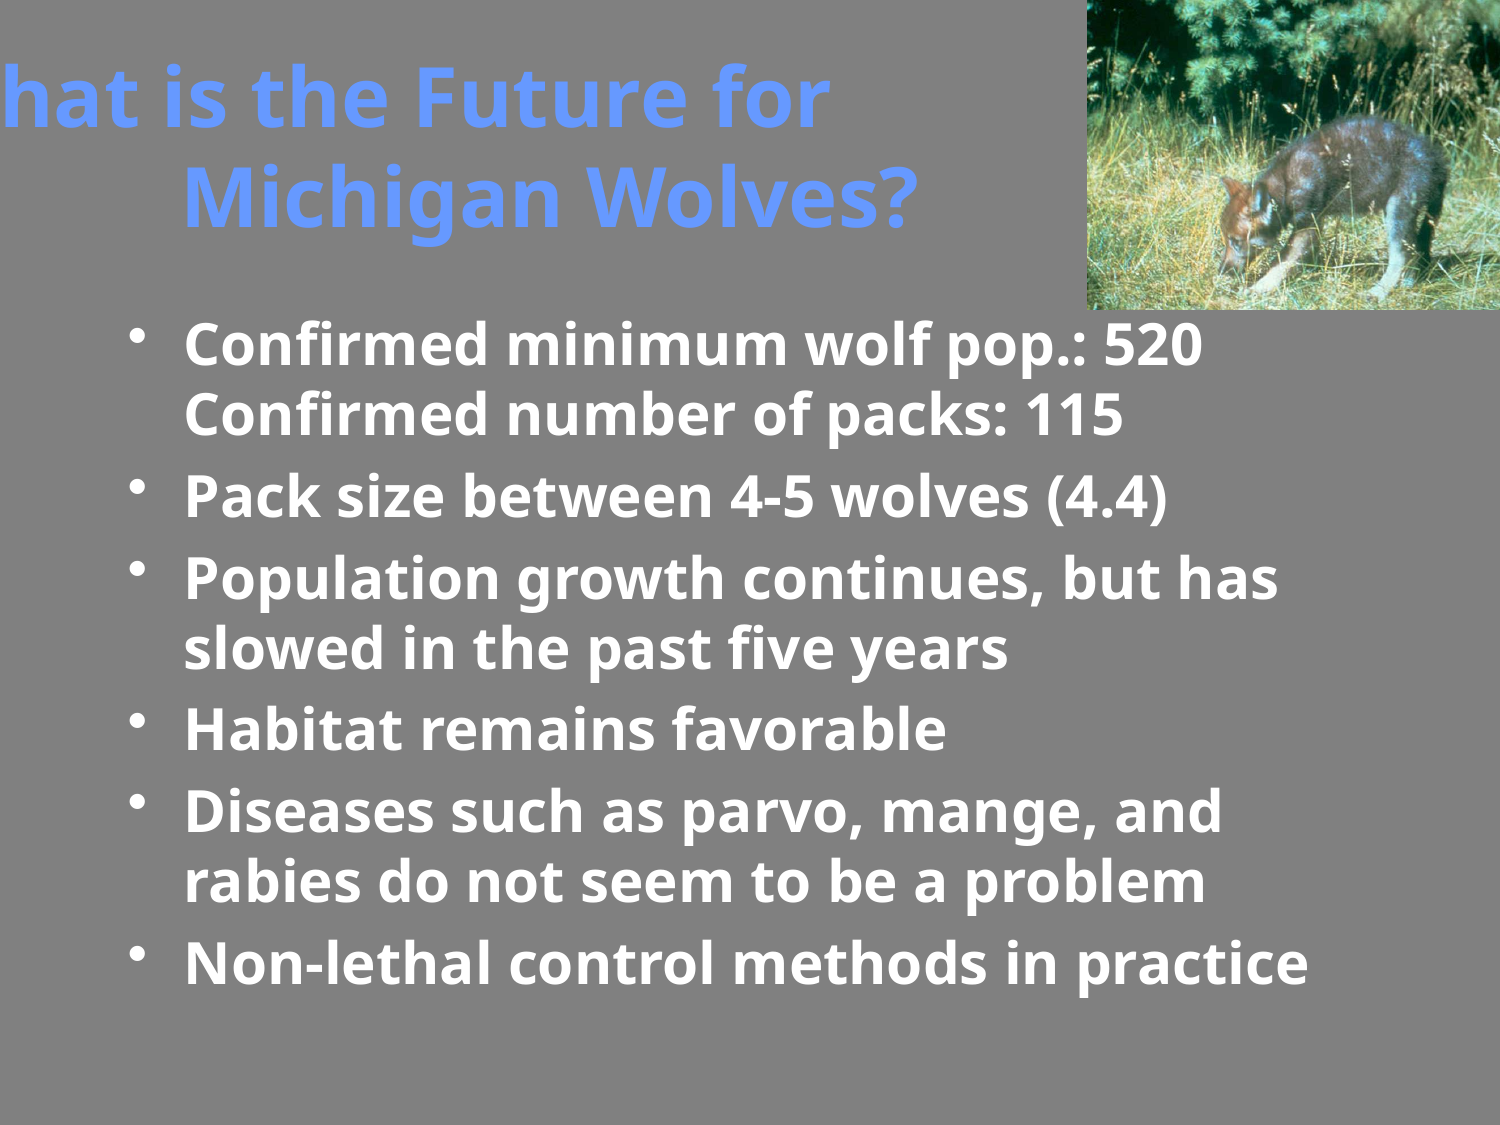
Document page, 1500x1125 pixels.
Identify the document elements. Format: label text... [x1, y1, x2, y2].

picture [1087, 0, 1500, 310]
title What is the Future for Michigan Wolves? [0, 50, 1082, 238]
list Confirmed minimum wolf pop.: 520 Confirmed number of packs: 115 Pack size between 4-5 wolves (4.4) Population growth continues, but has slowed in the past five years Habitat remains favorable Diseases such as parvo, mange, and rabies do not seem to be a problem Non-lethal control methods in practice [112, 299, 1388, 1125]
